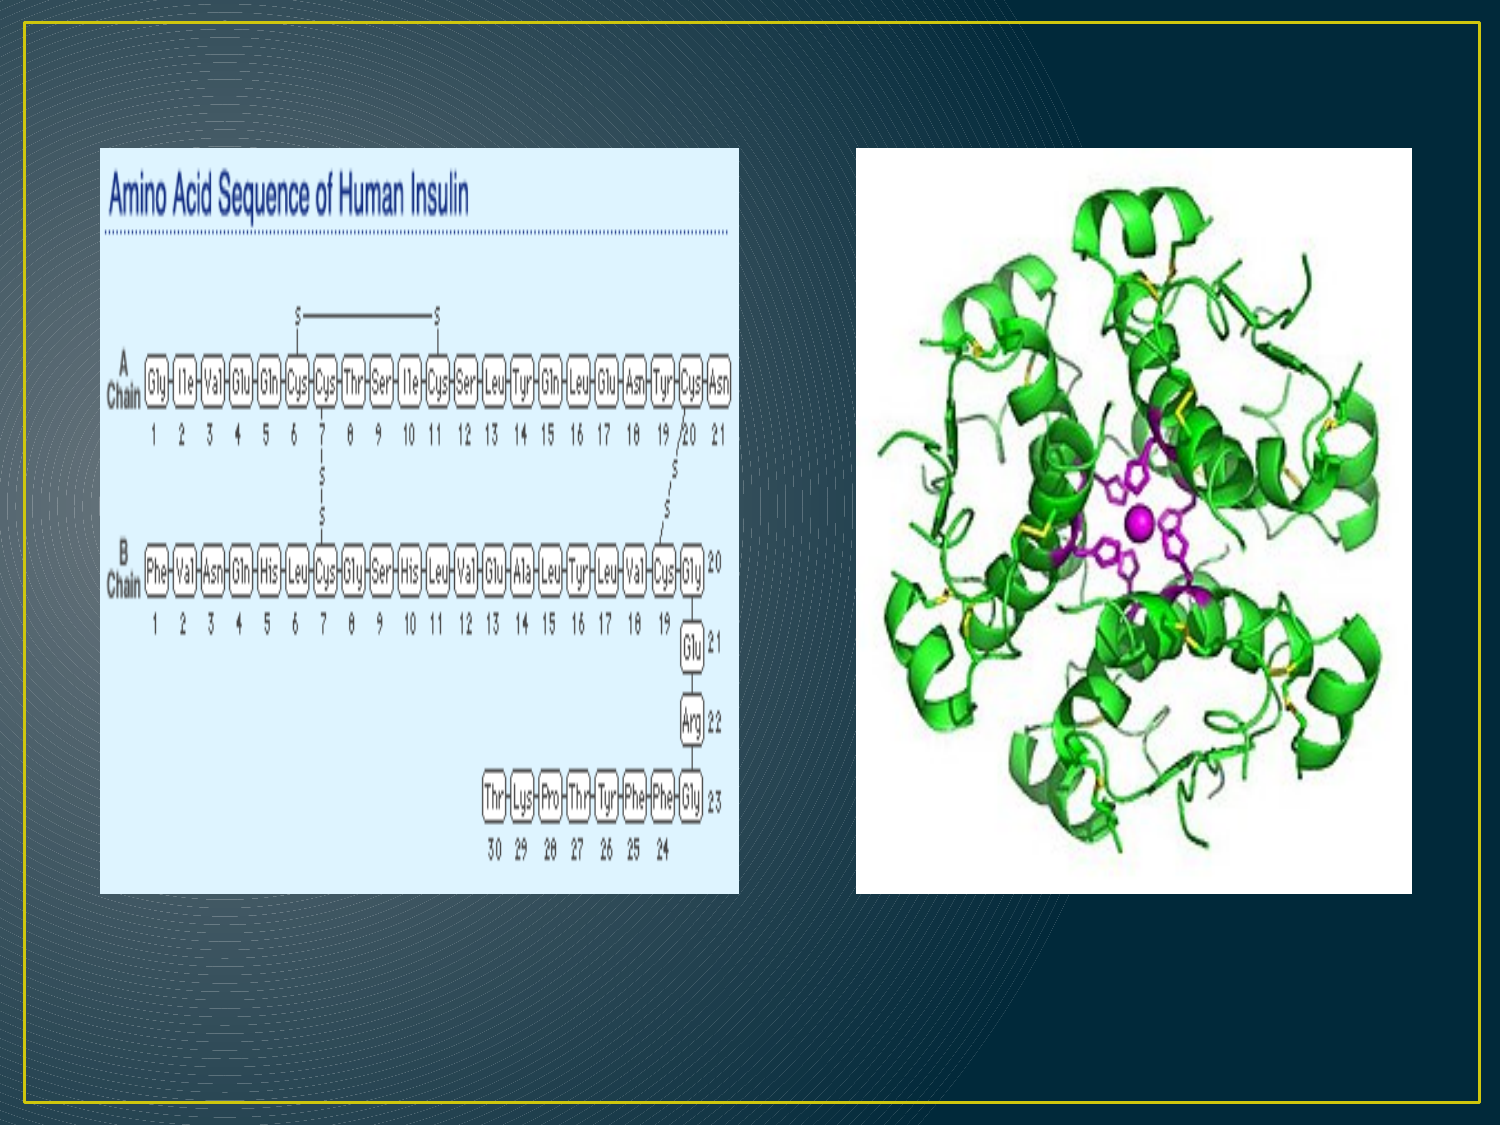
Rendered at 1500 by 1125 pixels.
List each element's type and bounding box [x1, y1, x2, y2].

picture [100, 148, 739, 894]
picture [1026, 899, 1038, 909]
picture [856, 143, 1411, 894]
